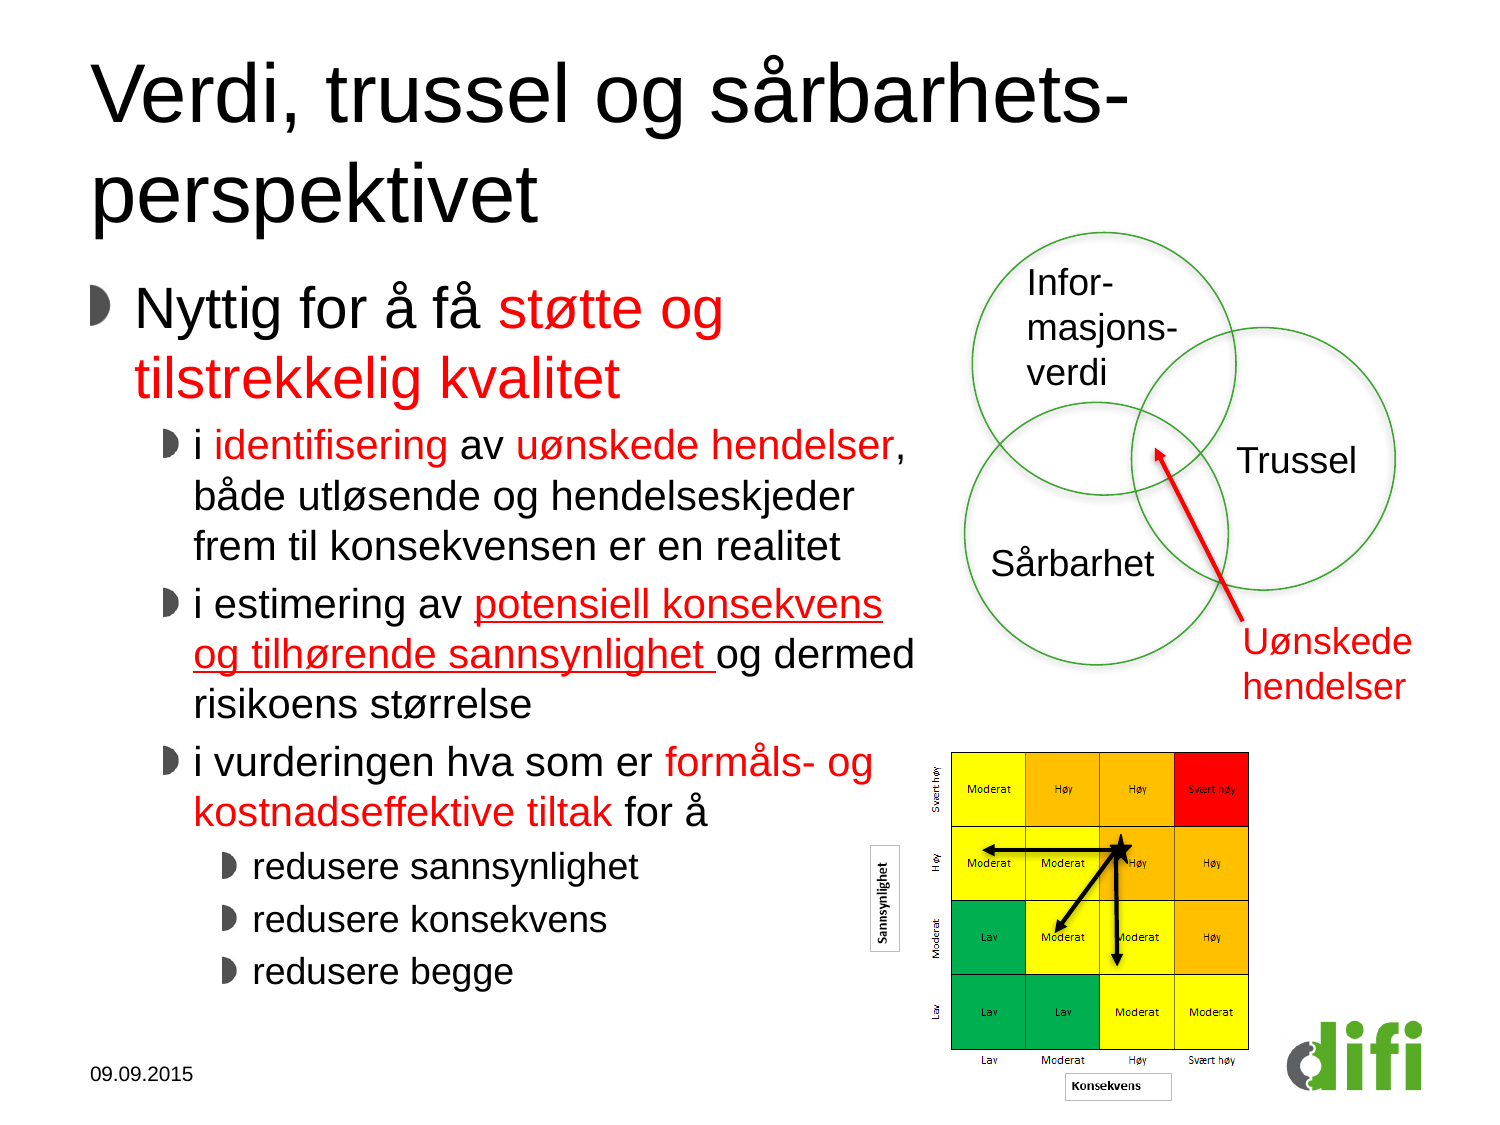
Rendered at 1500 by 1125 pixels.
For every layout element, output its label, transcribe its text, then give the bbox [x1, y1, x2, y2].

picture [1284, 1019, 1425, 1093]
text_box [860, 738, 1264, 1115]
picture [163, 587, 179, 617]
title Verdi, trussel og sårbarhets-perspektivet [74, 44, 1474, 233]
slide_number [75, 1042, 425, 1103]
picture [90, 284, 111, 326]
picture [222, 904, 237, 931]
list Nyttig for å få støtte og tilstrekkelig kvalitet i identifisering av uønskede hendelser, både utløsende og hendelseskjeder frem til konsekvensen er en realitet i estimering av potensiell konsekvens og tilhørende sannsynlighet og dermed risikoens størrelse i vurderingen hva som er formåls- og kostnadseffektive tiltak for å redusere sannsynlighet redusere konsekvens redusere begge [74, 262, 951, 974]
picture [163, 428, 179, 458]
picture [163, 745, 179, 775]
picture [222, 851, 237, 879]
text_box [964, 232, 1500, 716]
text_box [981, 849, 1118, 967]
picture [222, 956, 237, 984]
